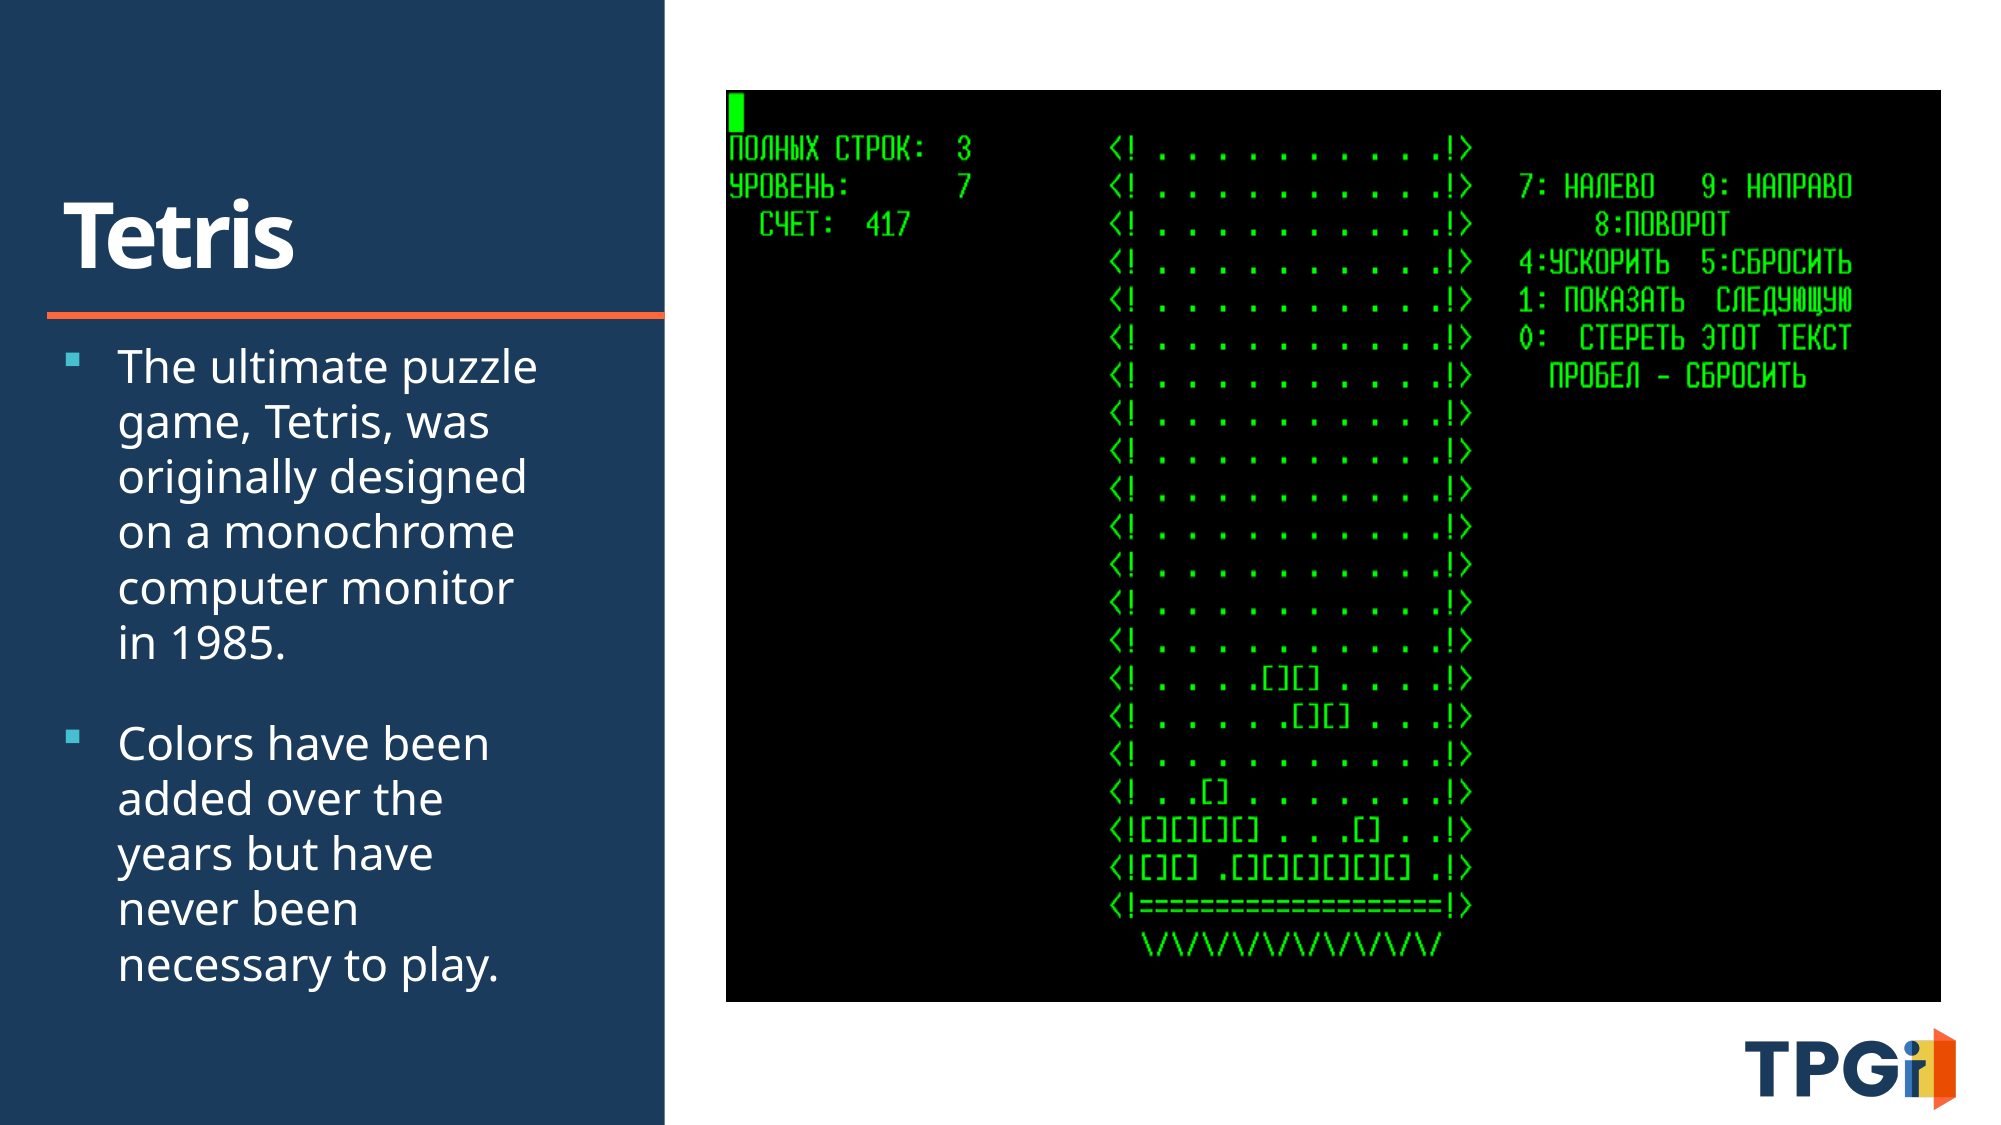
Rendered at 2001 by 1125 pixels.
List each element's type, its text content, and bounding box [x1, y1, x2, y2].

title Tetris [47, 77, 557, 296]
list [726, 90, 1941, 1002]
picture [1745, 1028, 1956, 1110]
list The ultimate puzzle game, Tetris, was originally designed on a monochrome computer monitor in 1985. Colors have been added over the years but have never been necessary to play. [47, 330, 557, 1014]
